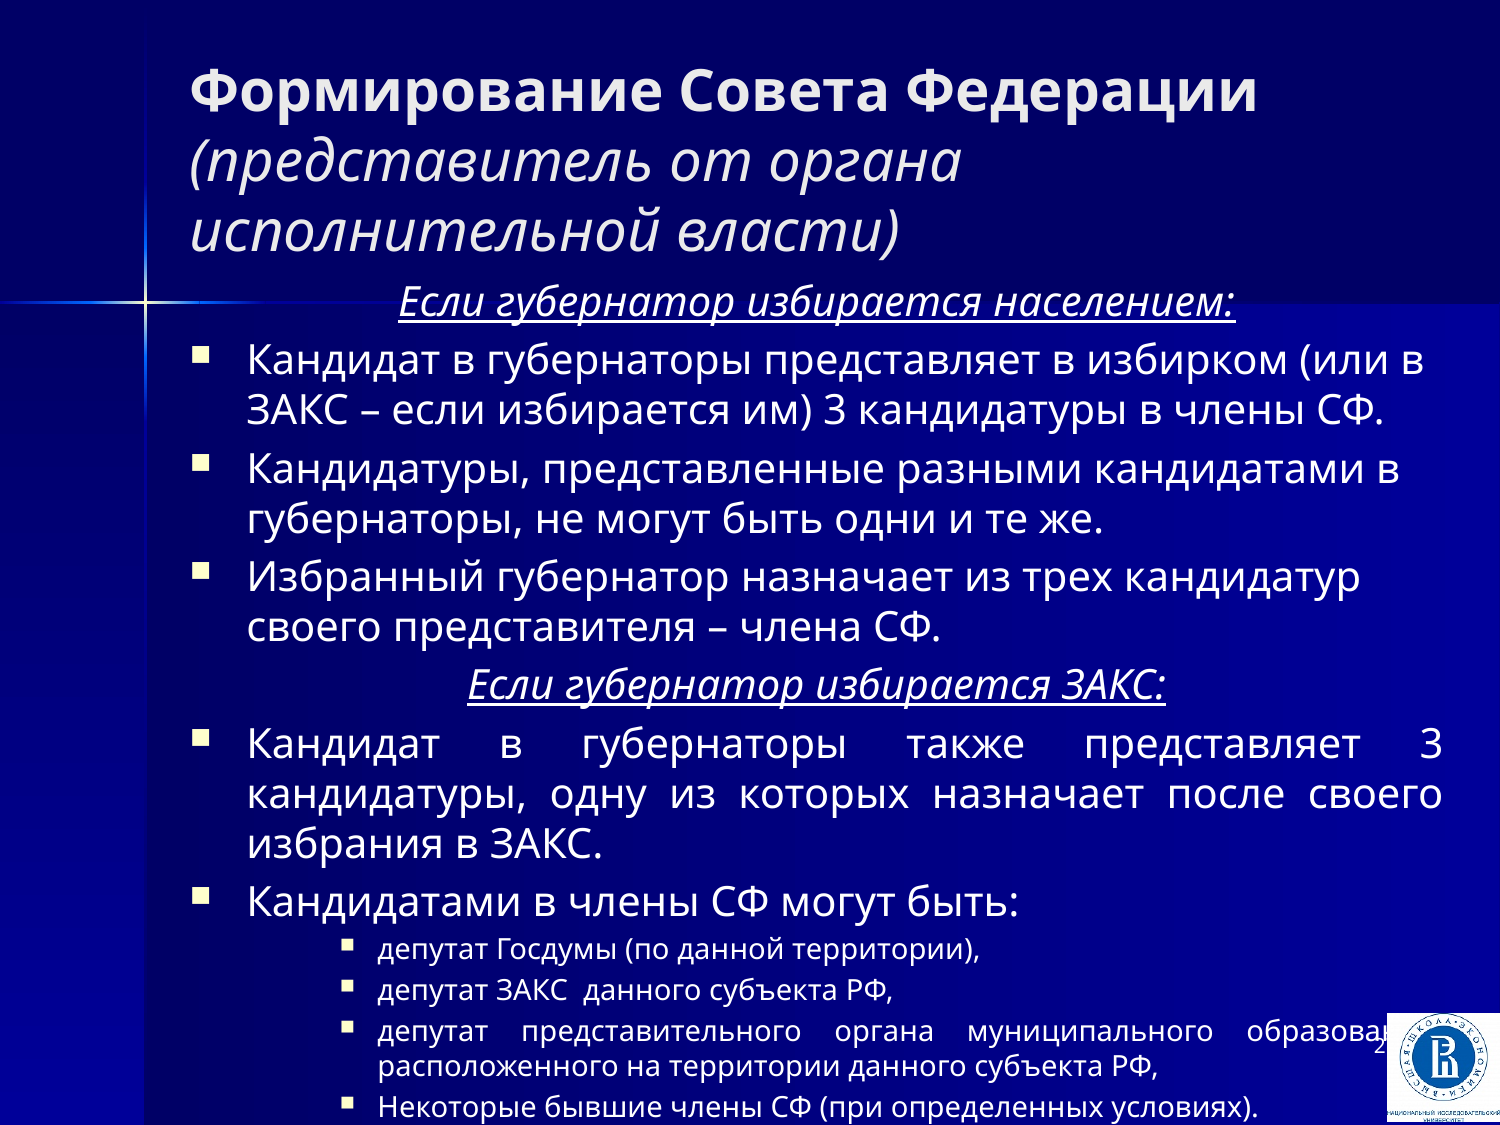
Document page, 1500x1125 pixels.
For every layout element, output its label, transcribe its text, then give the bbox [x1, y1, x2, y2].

title Формирование Совета Федерации (представитель от органа исполнительной власти) [174, 50, 1413, 267]
picture [1387, 1012, 1500, 1122]
list Если губернатор избирается населением: Кандидат в губернаторы представляет в избирком (или в ЗАКС – если избирается им) 3 кандидатуры в члены СФ. Кандидатуры, представленные разными кандидатами в губернаторы, не могут быть одни и те же. Избранный губернатор назначает из трех кандидатур своего представителя – члена СФ. Если губернатор избирается ЗАКС: Кандидат в губернаторы также представляет 3 кандидатуры, одну из которых назначает после своего избрания в ЗАКС. Кандидатами в члены СФ могут быть: депутат Госдумы (по данной территории), депутат ЗАКС данного субъекта РФ, депутат представительного органа муниципального образования, расположенного на территории данного субъекта РФ, Некоторые бывшие члены СФ (при определенных условиях). [174, 267, 1459, 1083]
slide_number 27 [1100, 1025, 1382, 1100]
